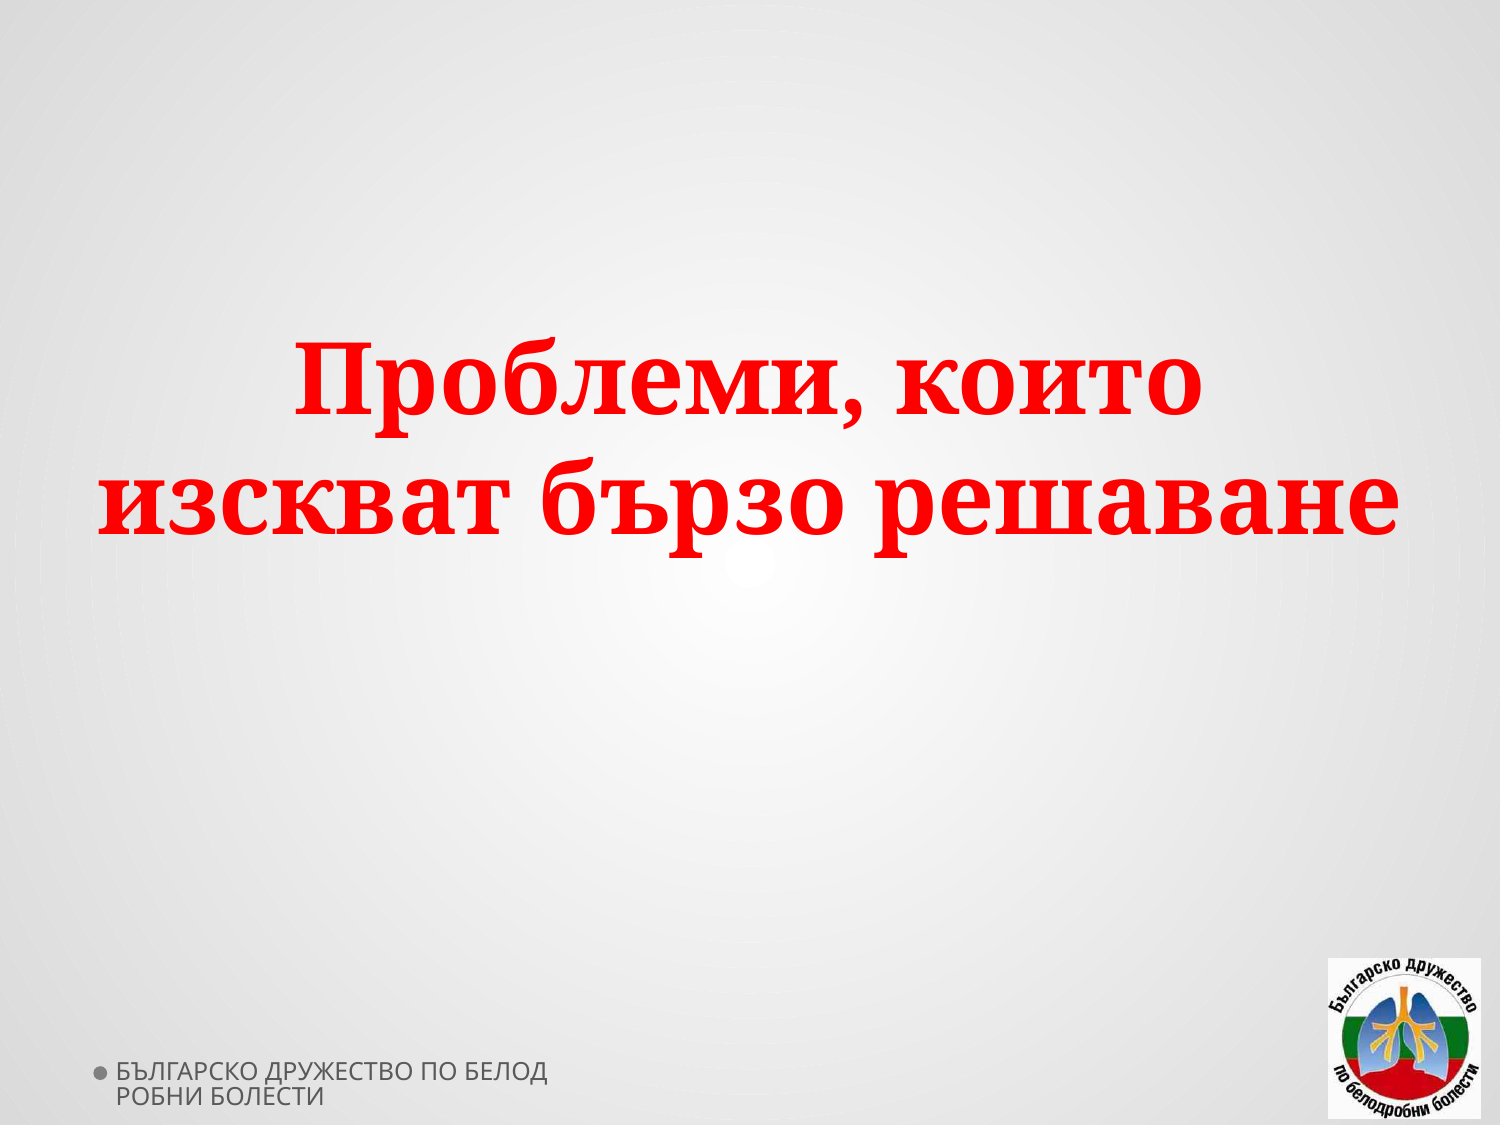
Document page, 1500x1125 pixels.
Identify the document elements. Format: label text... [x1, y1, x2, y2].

title Проблеми, които изскват бързо решаване [75, 299, 1425, 563]
footer БЪЛГАРСКО ДРУЖЕСТВО ПО БЕЛОДРОБНИ БОЛЕСТИ [108, 1042, 576, 1103]
picture [1328, 958, 1481, 1120]
